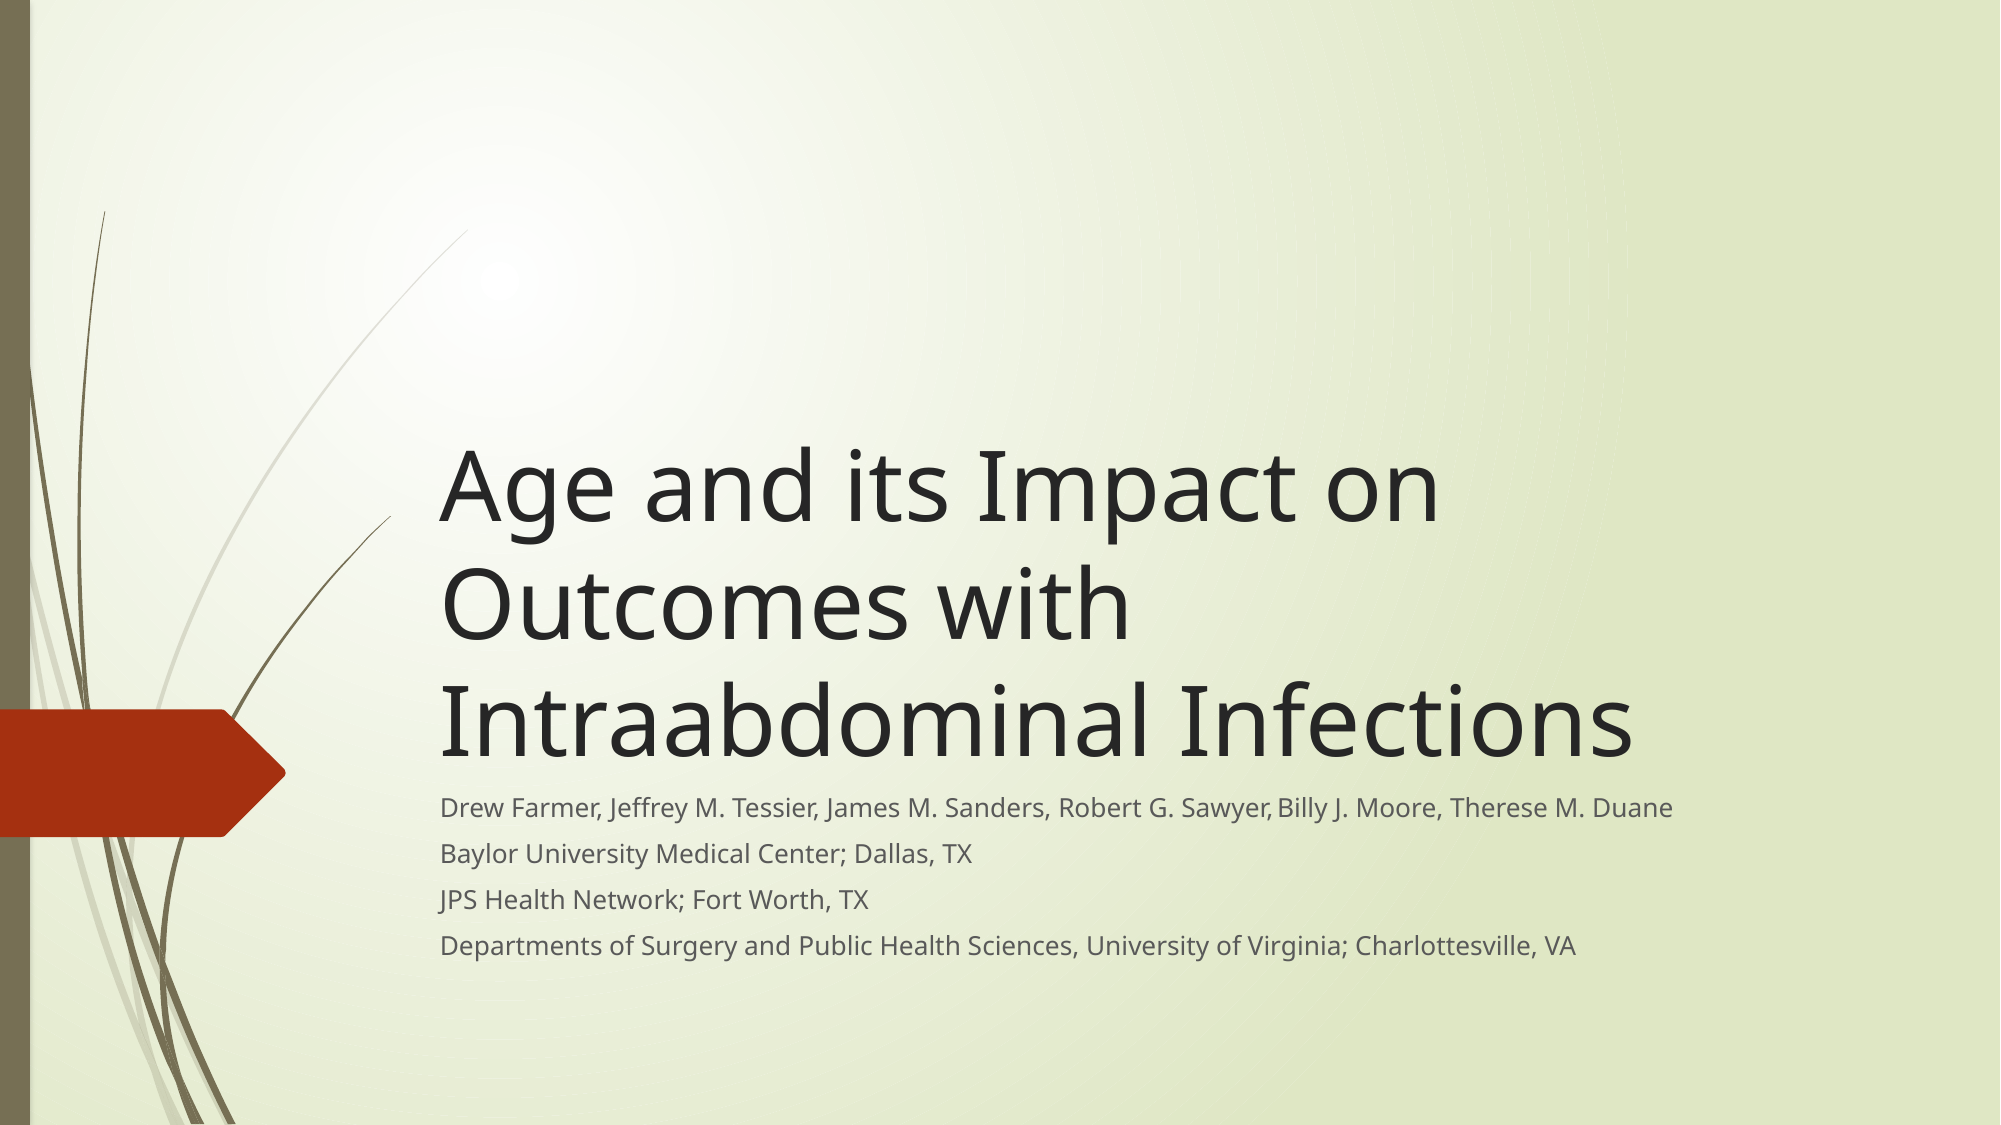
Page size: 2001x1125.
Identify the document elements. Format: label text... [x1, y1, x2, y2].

title Age and its Impact on Outcomes with Intraabdominal Infections [424, 412, 1888, 783]
subtitle Drew Farmer, Jeffrey M. Tessier, James M. Sanders, Robert G. Sawyer, Billy J. Moore, Therese M. Duane Baylor University Medical Center; Dallas, TX JPS Health Network; Fort Worth, TX Departments of Surgery and Public Health Sciences, University of Virginia; Charlottesville, VA [424, 783, 1888, 969]
